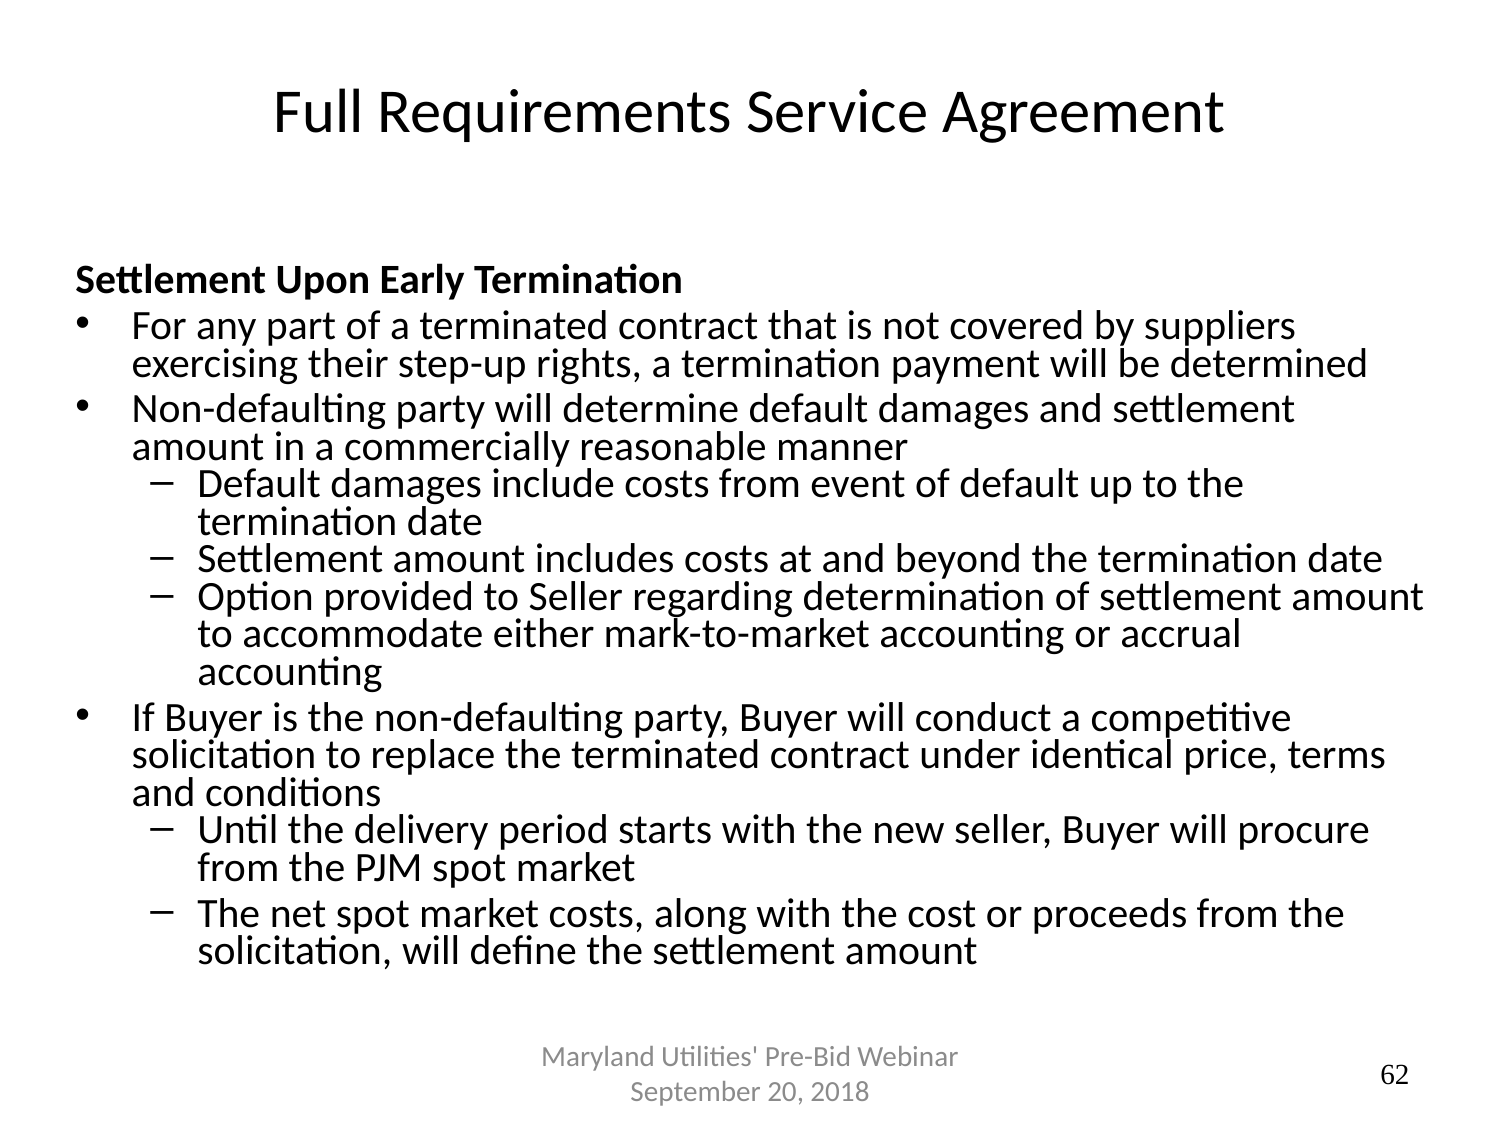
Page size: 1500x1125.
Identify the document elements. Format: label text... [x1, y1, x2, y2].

title Full Requirements Service Agreement [75, 13, 1425, 202]
slide_number 62 [1074, 1042, 1425, 1103]
list Settlement Upon Early Termination For any part of a terminated contract that is not covered by suppliers exercising their step-up rights, a termination payment will be determined Non-defaulting party will determine default damages and settlement amount in a commercially reasonable manner Default damages include costs from event of default up to the termination date Settlement amount includes costs at and beyond the termination date Option provided to Seller regarding determination of settlement amount to accommodate either mark-to-market accounting or accrual accounting If Buyer is the non-defaulting party, Buyer will conduct a competitive solicitation to replace the terminated contract under identical price, terms and conditions Until the delivery period starts with the new seller, Buyer will procure from the PJM spot market The net spot market costs, along with the cost or proceeds from the solicitation, will define the settlement amount [60, 256, 1446, 1000]
footer Maryland Utilities' Pre-Bid Webinar September 20, 2018 [512, 1042, 988, 1103]
